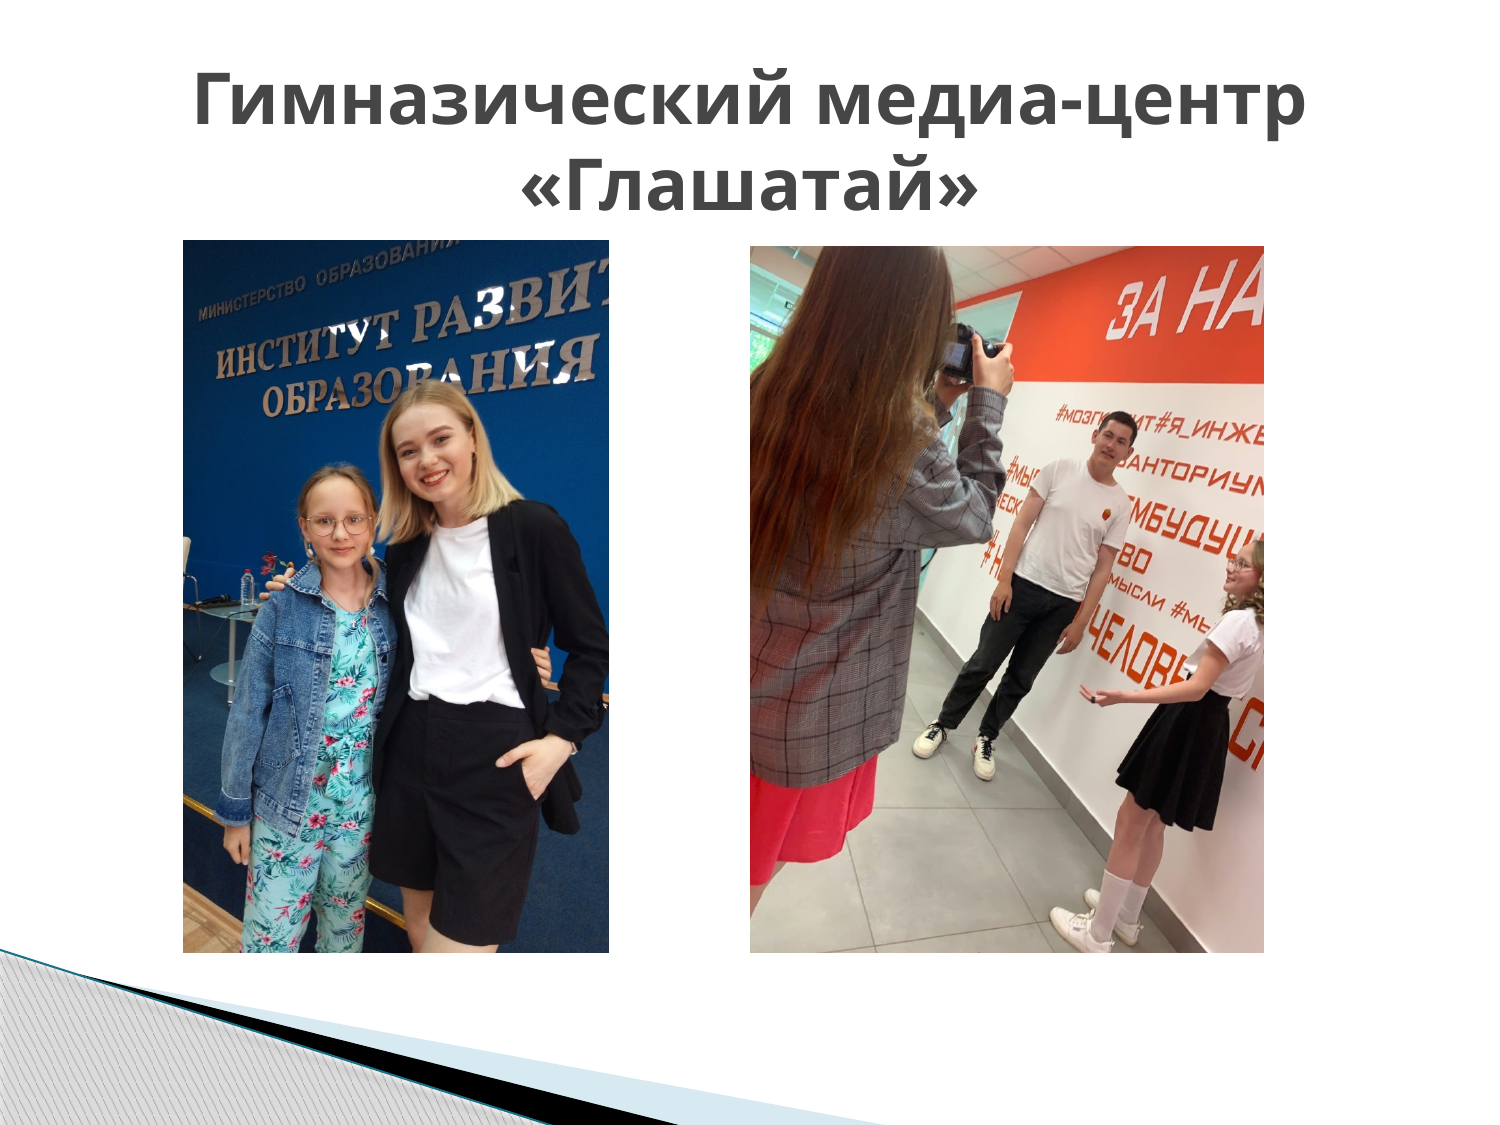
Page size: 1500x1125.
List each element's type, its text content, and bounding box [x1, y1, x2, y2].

picture [749, 246, 1265, 953]
title Гимназический медиа-центр «Глашатай» [75, 45, 1425, 233]
picture [182, 240, 609, 953]
